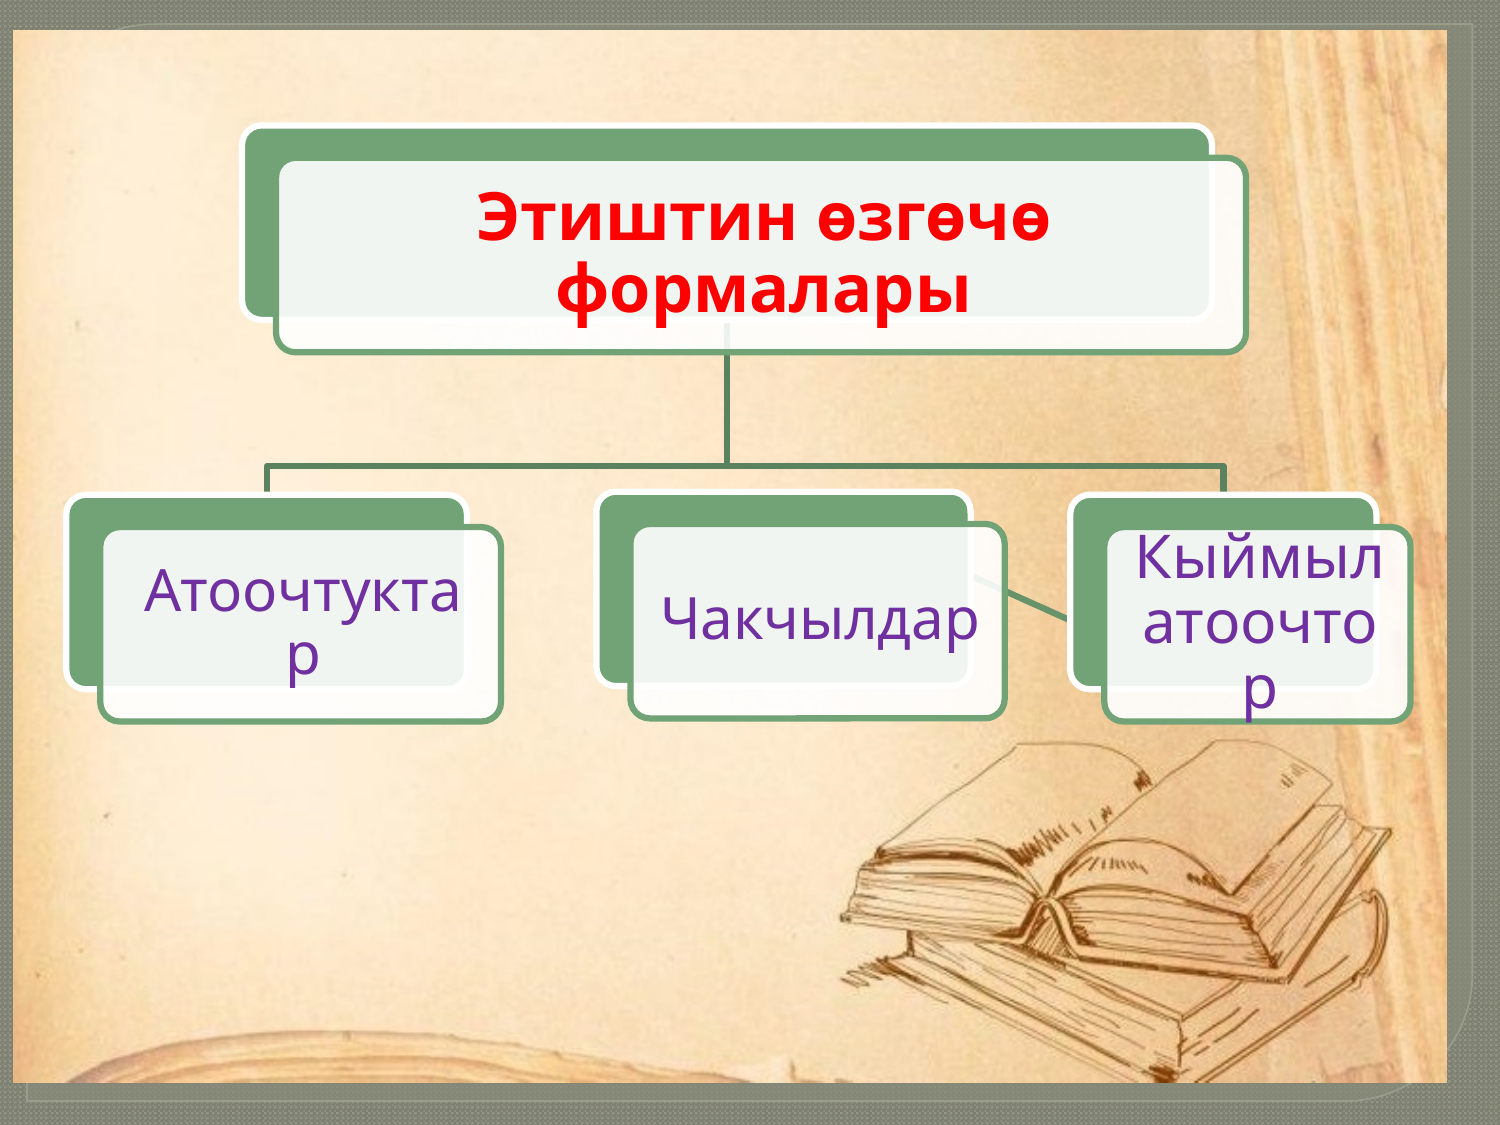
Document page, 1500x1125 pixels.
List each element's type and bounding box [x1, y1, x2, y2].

picture [12, 30, 1448, 1083]
text_box [64, 101, 1424, 897]
